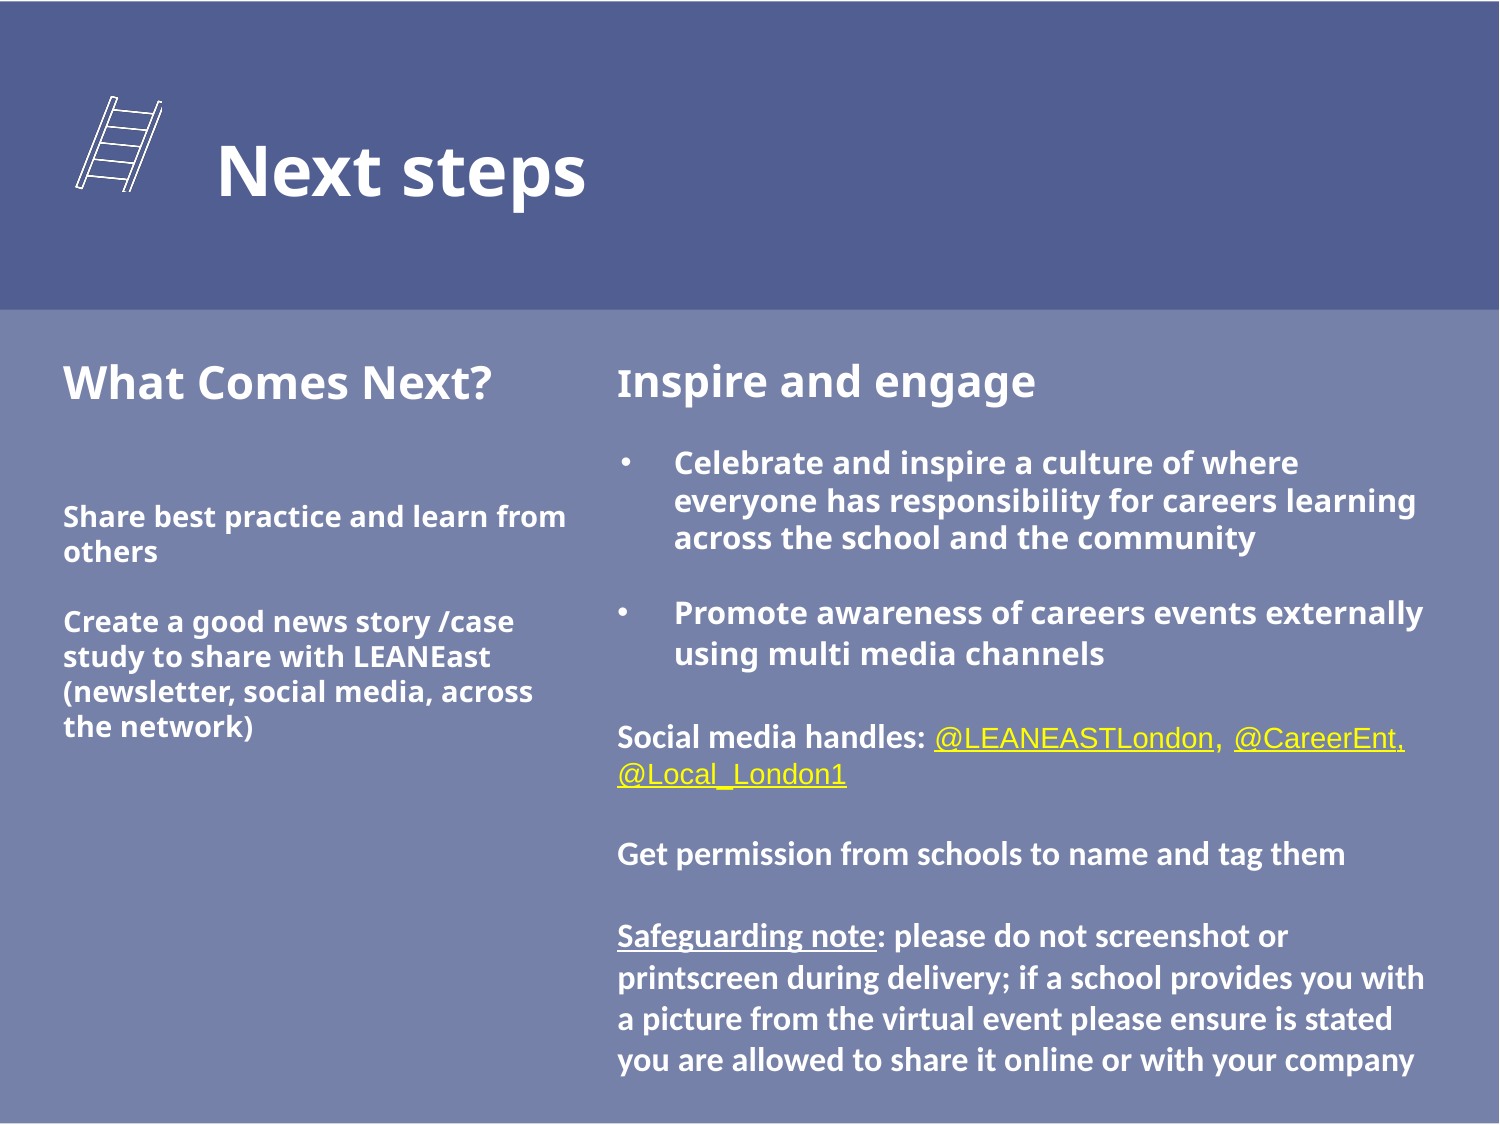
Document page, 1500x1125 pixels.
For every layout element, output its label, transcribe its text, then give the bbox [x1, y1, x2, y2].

text_box [0, 1, 1499, 310]
text_box What Comes Next? Share best practice and learn from others Create a good news story /case study to share with LEANEast (newsletter, social media, across the network) [48, 346, 585, 964]
picture [75, 96, 162, 192]
text_box Inspire and engage Celebrate and inspire a culture of where everyone has responsibility for careers learning across the school and the community Promote awareness of careers events externally using multi media channels Social media handles: @LEANEASTLondon, @CareerEnt, @Local_London1 Get permission from schools to name and tag them Safeguarding note: please do not screenshot or printscreen during delivery; if a school provides you with a picture from the virtual event please ensure is stated you are allowed to share it online or with your company [602, 346, 1459, 1105]
text_box Next steps [213, 124, 1240, 212]
text_box [0, 310, 1499, 1124]
